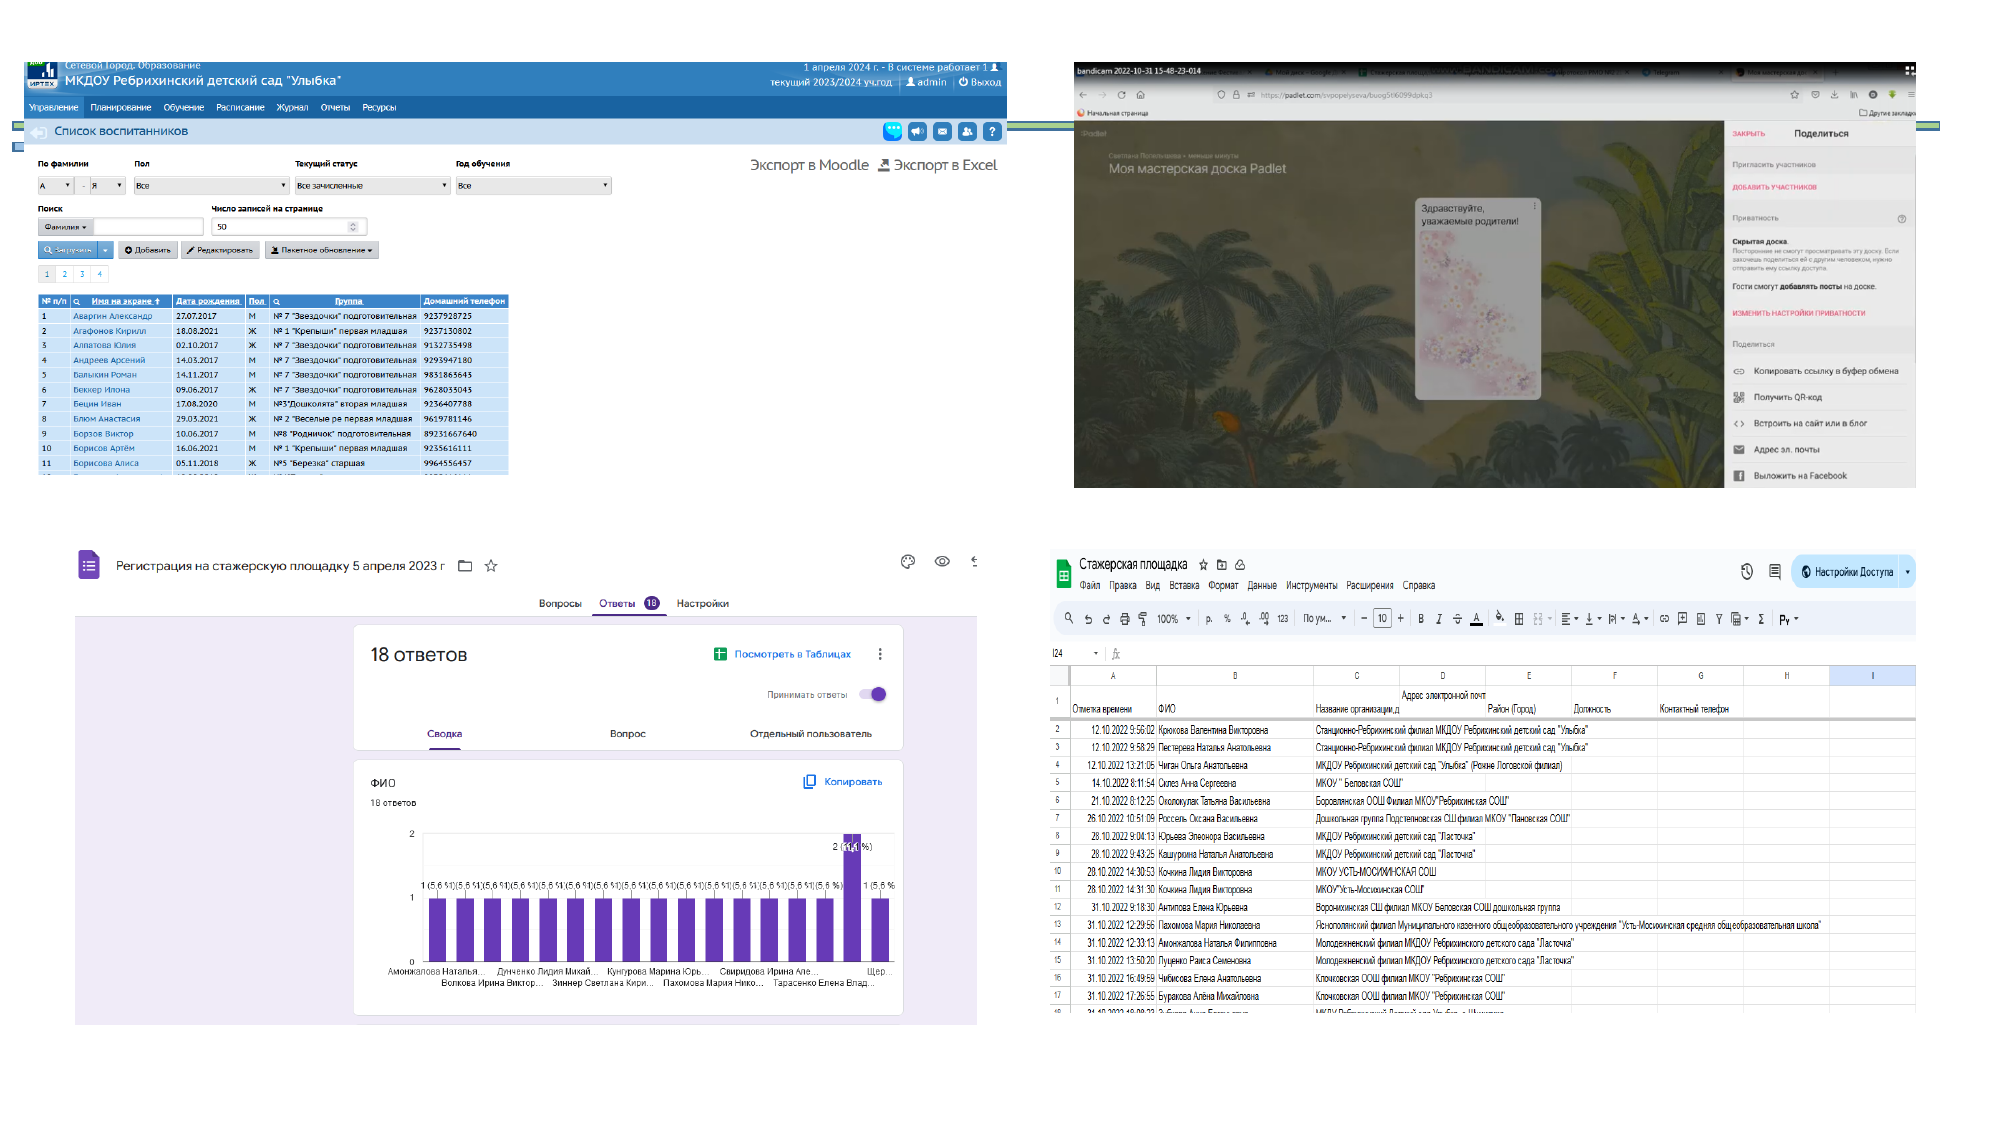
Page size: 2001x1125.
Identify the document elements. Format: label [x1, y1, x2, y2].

picture [1049, 549, 1916, 1013]
picture [11, 62, 1940, 488]
picture [74, 549, 978, 1026]
